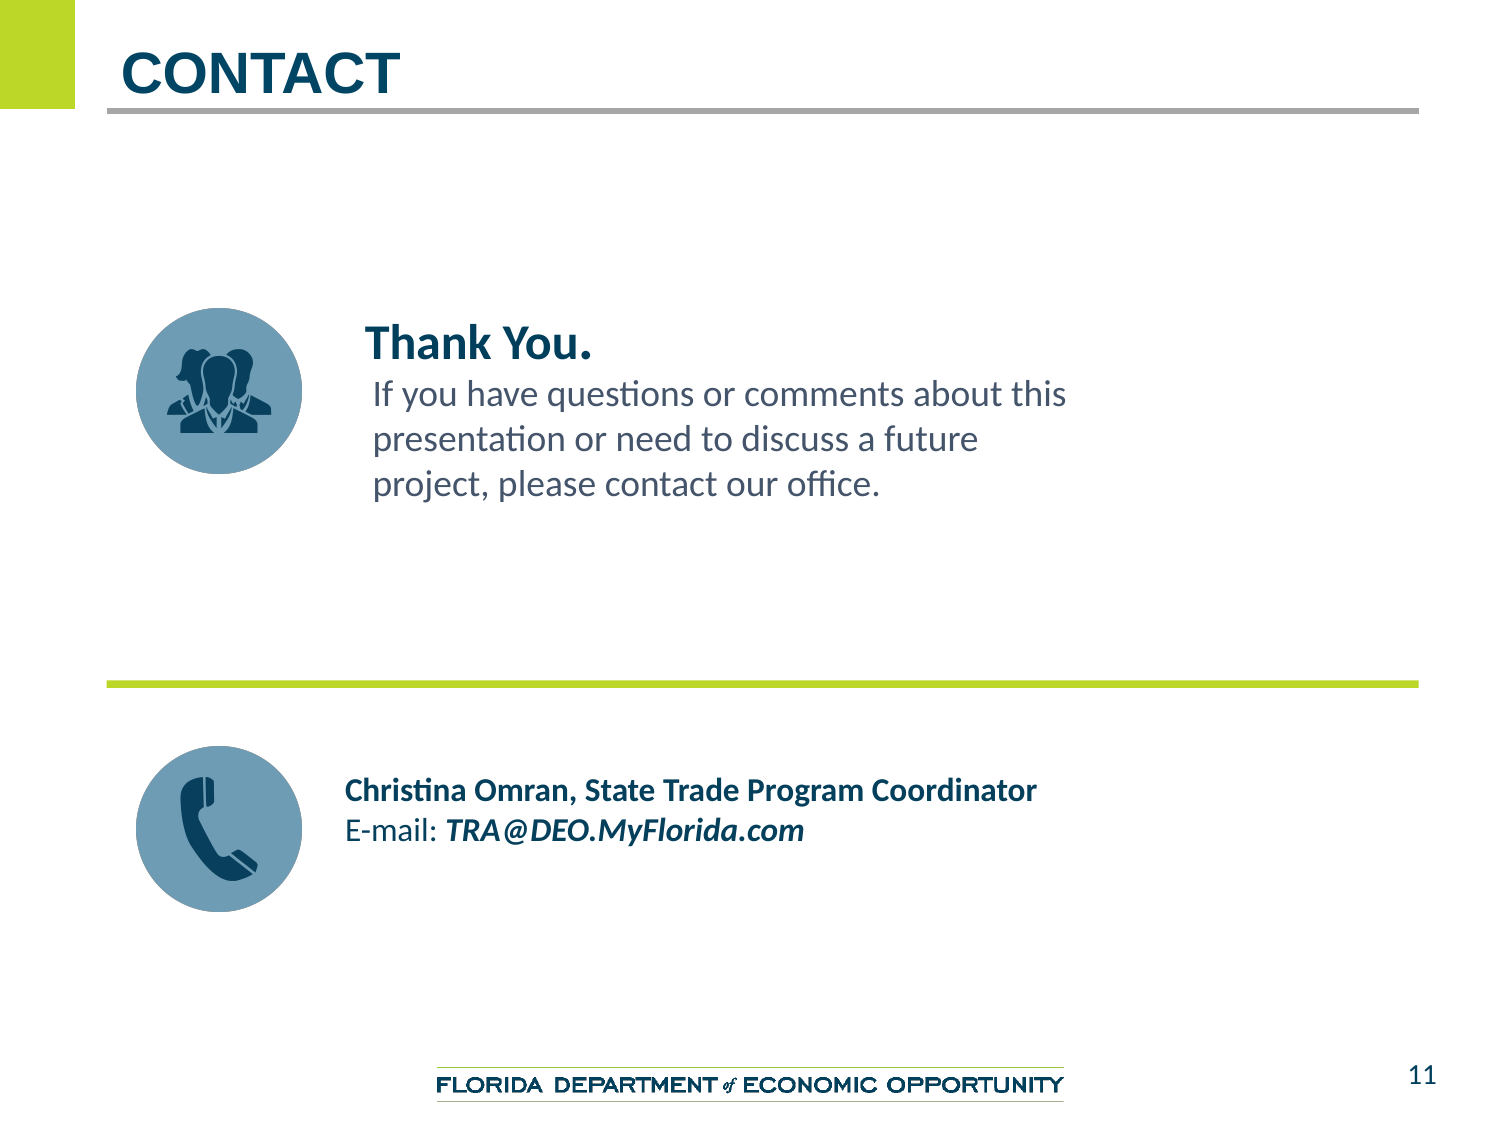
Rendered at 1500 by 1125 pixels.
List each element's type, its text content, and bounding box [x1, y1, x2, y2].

picture [136, 308, 302, 474]
picture [437, 1067, 1064, 1102]
slide_number 11 [1114, 1042, 1452, 1103]
picture [136, 746, 302, 912]
text_box [106, 679, 1420, 689]
picture [470, 1081, 480, 1089]
text_box Christina Omran, State Trade Program Coordinator E-mail: TRA@DEO.MyFlorida.com [330, 760, 1419, 856]
text_box Thank You. [349, 293, 1446, 379]
text_box [0, 0, 76, 110]
text_box If you have questions or comments about this presentation or need to discuss a future project, please contact our office. [357, 361, 1106, 512]
text_box CONTACT [106, 41, 996, 99]
